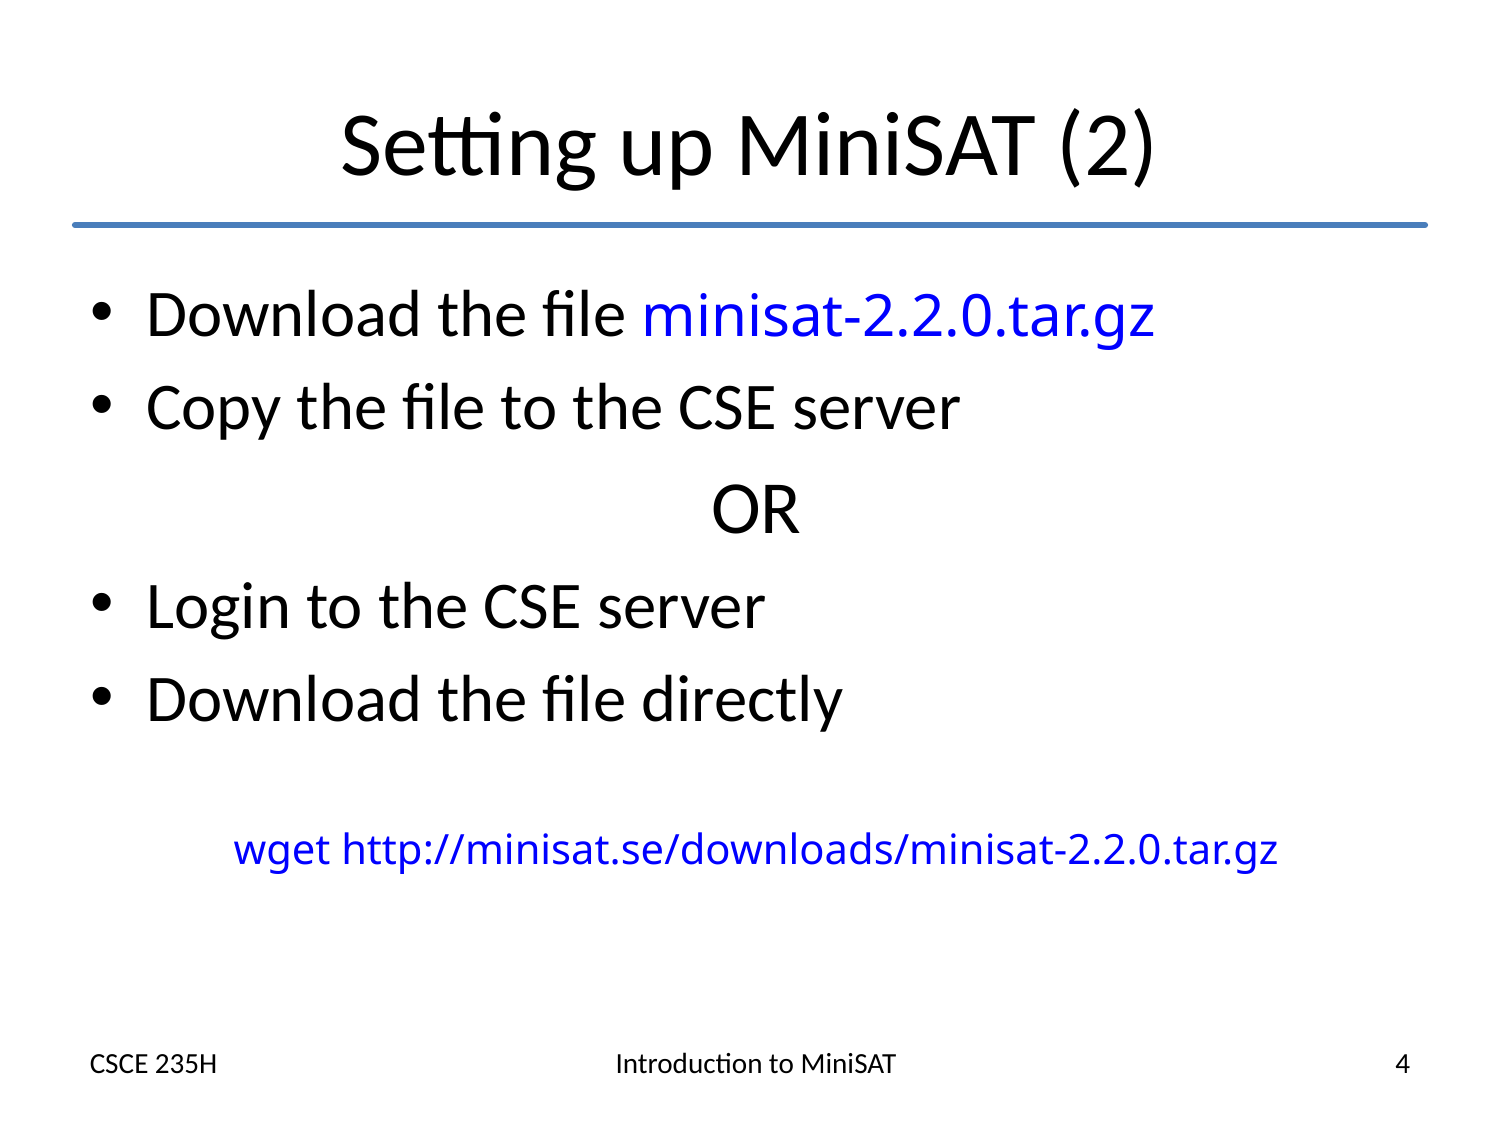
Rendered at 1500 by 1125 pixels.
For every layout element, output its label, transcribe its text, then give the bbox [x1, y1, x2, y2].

title Setting up MiniSAT (2) [75, 45, 1425, 233]
list Download the file minisat-2.2.0.tar.gz Copy the file to the CSE server OR Login to the CSE server Download the file directly wget http://minisat.se/downloads/minisat-2.2.0.tar.gz [75, 262, 1438, 1005]
